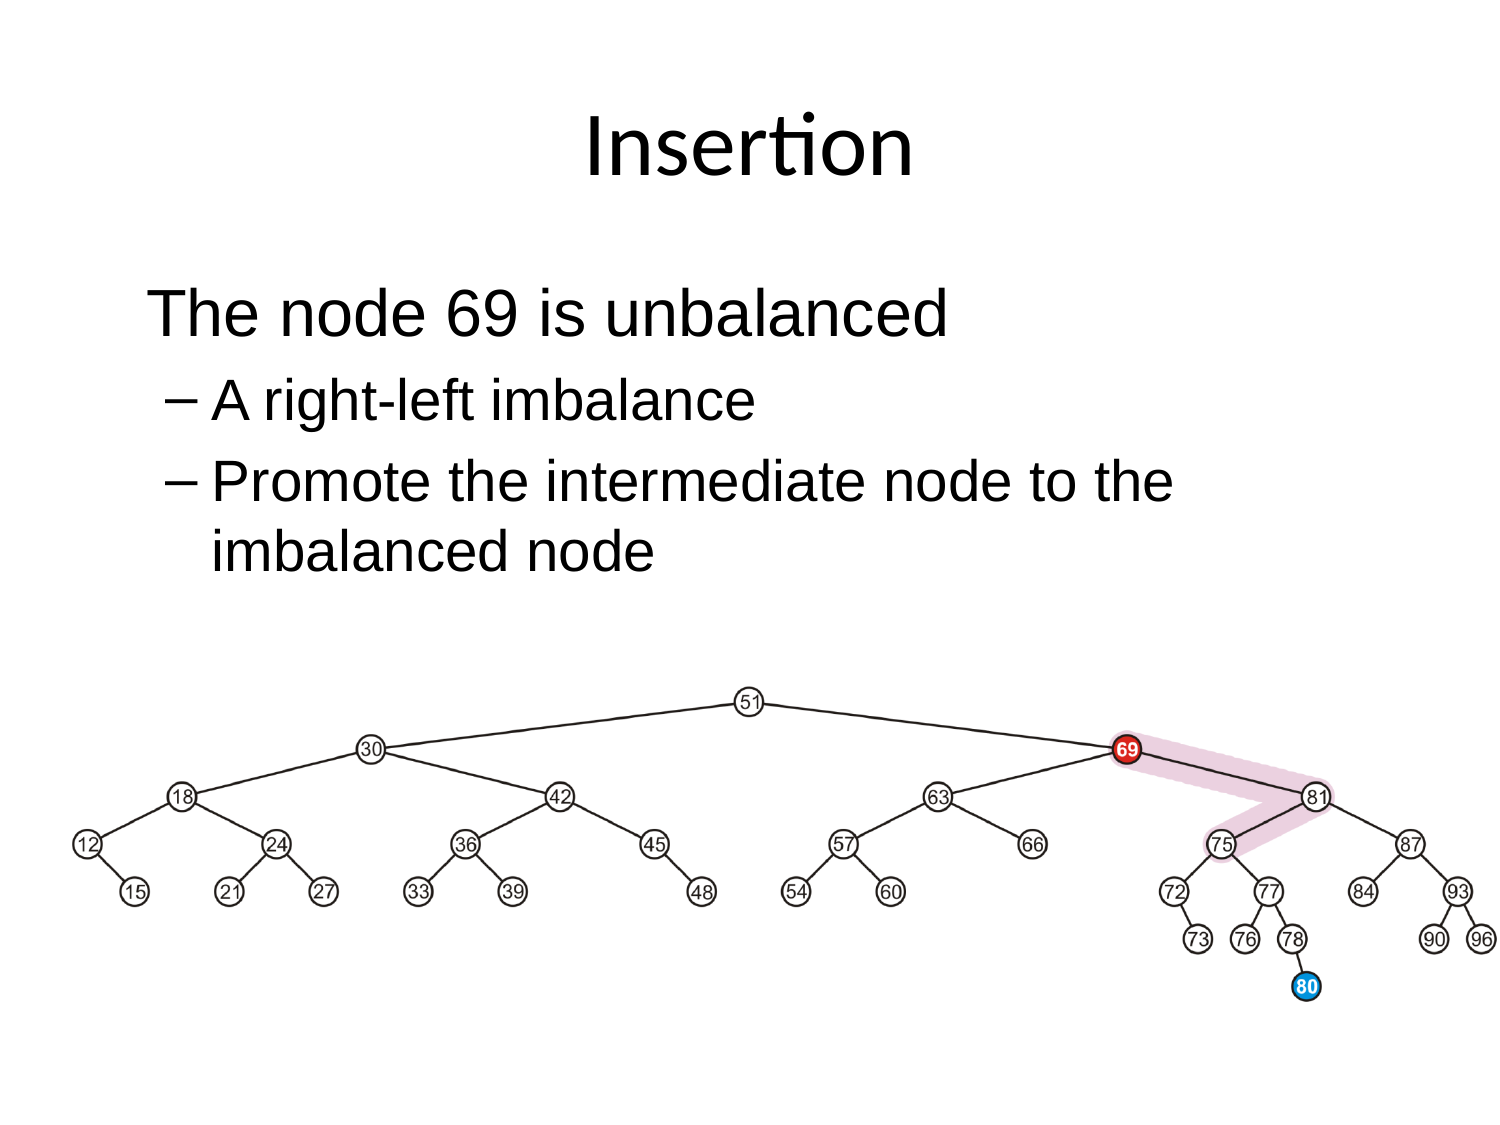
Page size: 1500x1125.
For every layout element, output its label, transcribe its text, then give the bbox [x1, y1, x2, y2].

picture [21, 678, 1500, 1006]
list The node 69 is unbalanced A right-left imbalance Promote the intermediate node to the imbalanced node [75, 262, 1425, 677]
title Insertion [75, 45, 1425, 233]
